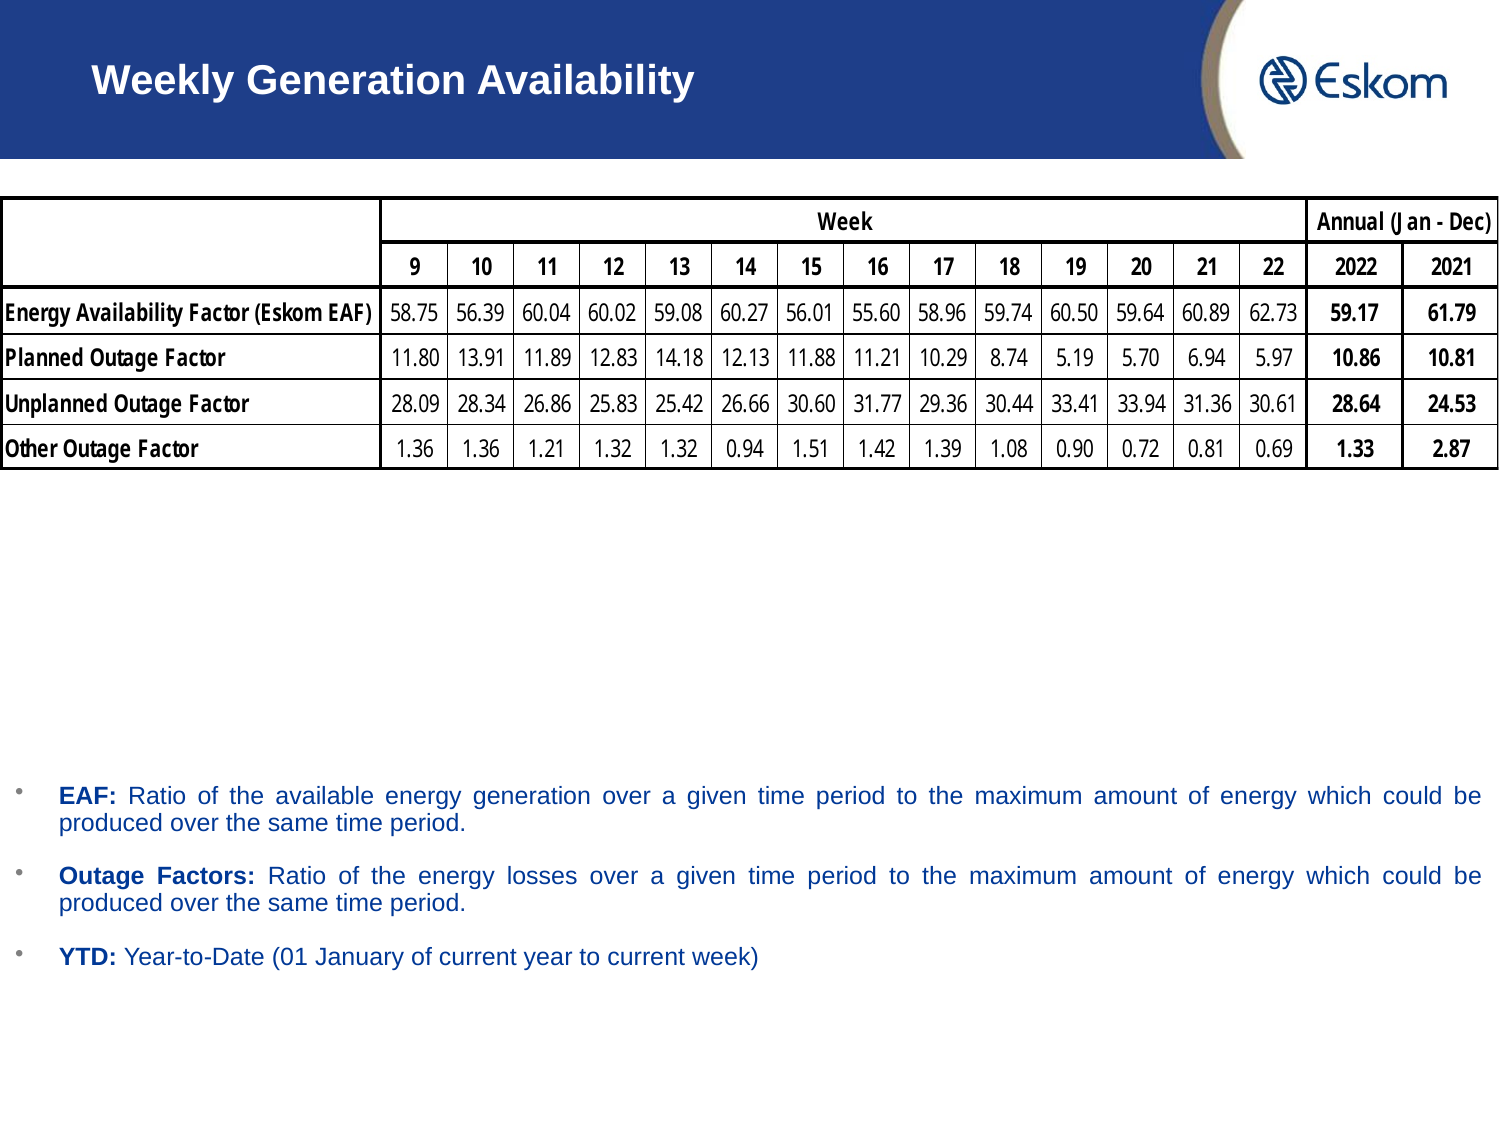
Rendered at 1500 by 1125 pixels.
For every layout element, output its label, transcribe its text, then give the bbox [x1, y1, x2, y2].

text_box Weekly Generation Availability [76, 27, 1047, 137]
picture [1257, 55, 1450, 105]
picture [0, 0, 1246, 159]
list EAF: Ratio of the available energy generation over a given time period to the maximum amount of energy which could be produced over the same time period. Outage Factors: Ratio of the energy losses over a given time period to the maximum amount of energy which could be produced over the same time period. YTD: Year-to-Date (01 January of current year to current week) [0, 775, 1500, 1000]
picture [0, 196, 1500, 472]
